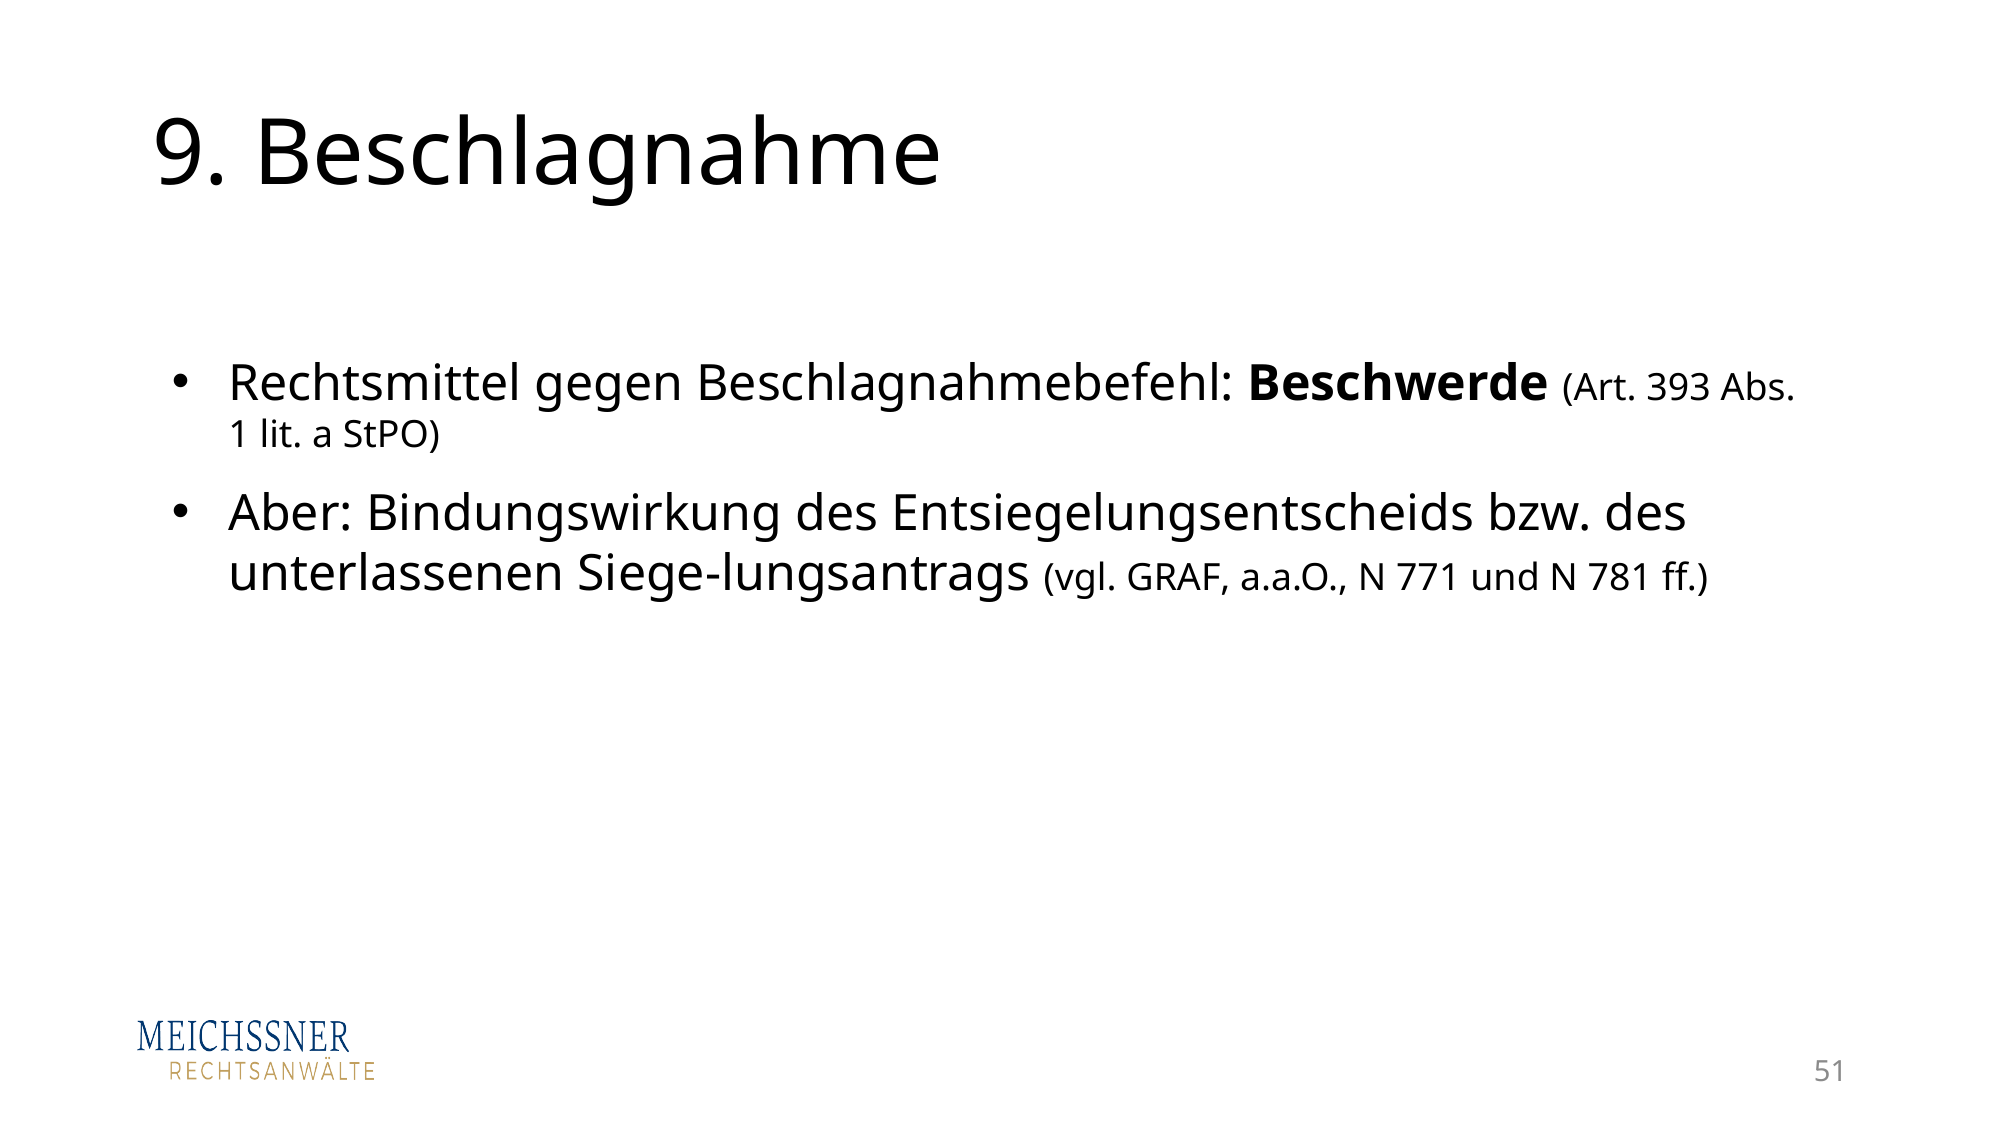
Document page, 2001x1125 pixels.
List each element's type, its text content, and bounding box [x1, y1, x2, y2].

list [137, 1019, 374, 1080]
text_box Rechtsmittel gegen Beschlagnahmebefehl: Beschwerde (Art. 393 Abs. 1 lit. a StPO) Aber: Bindungswirkung des Entsiegelungsentscheids bzw. des unterlassenen Siege-lungsantrags (vgl. Graf, a.a.O., N 771 und N 781 ff.) [157, 342, 1821, 608]
title 9. Beschlagnahme [137, 78, 1863, 231]
slide_number 51 [1412, 1042, 1863, 1103]
